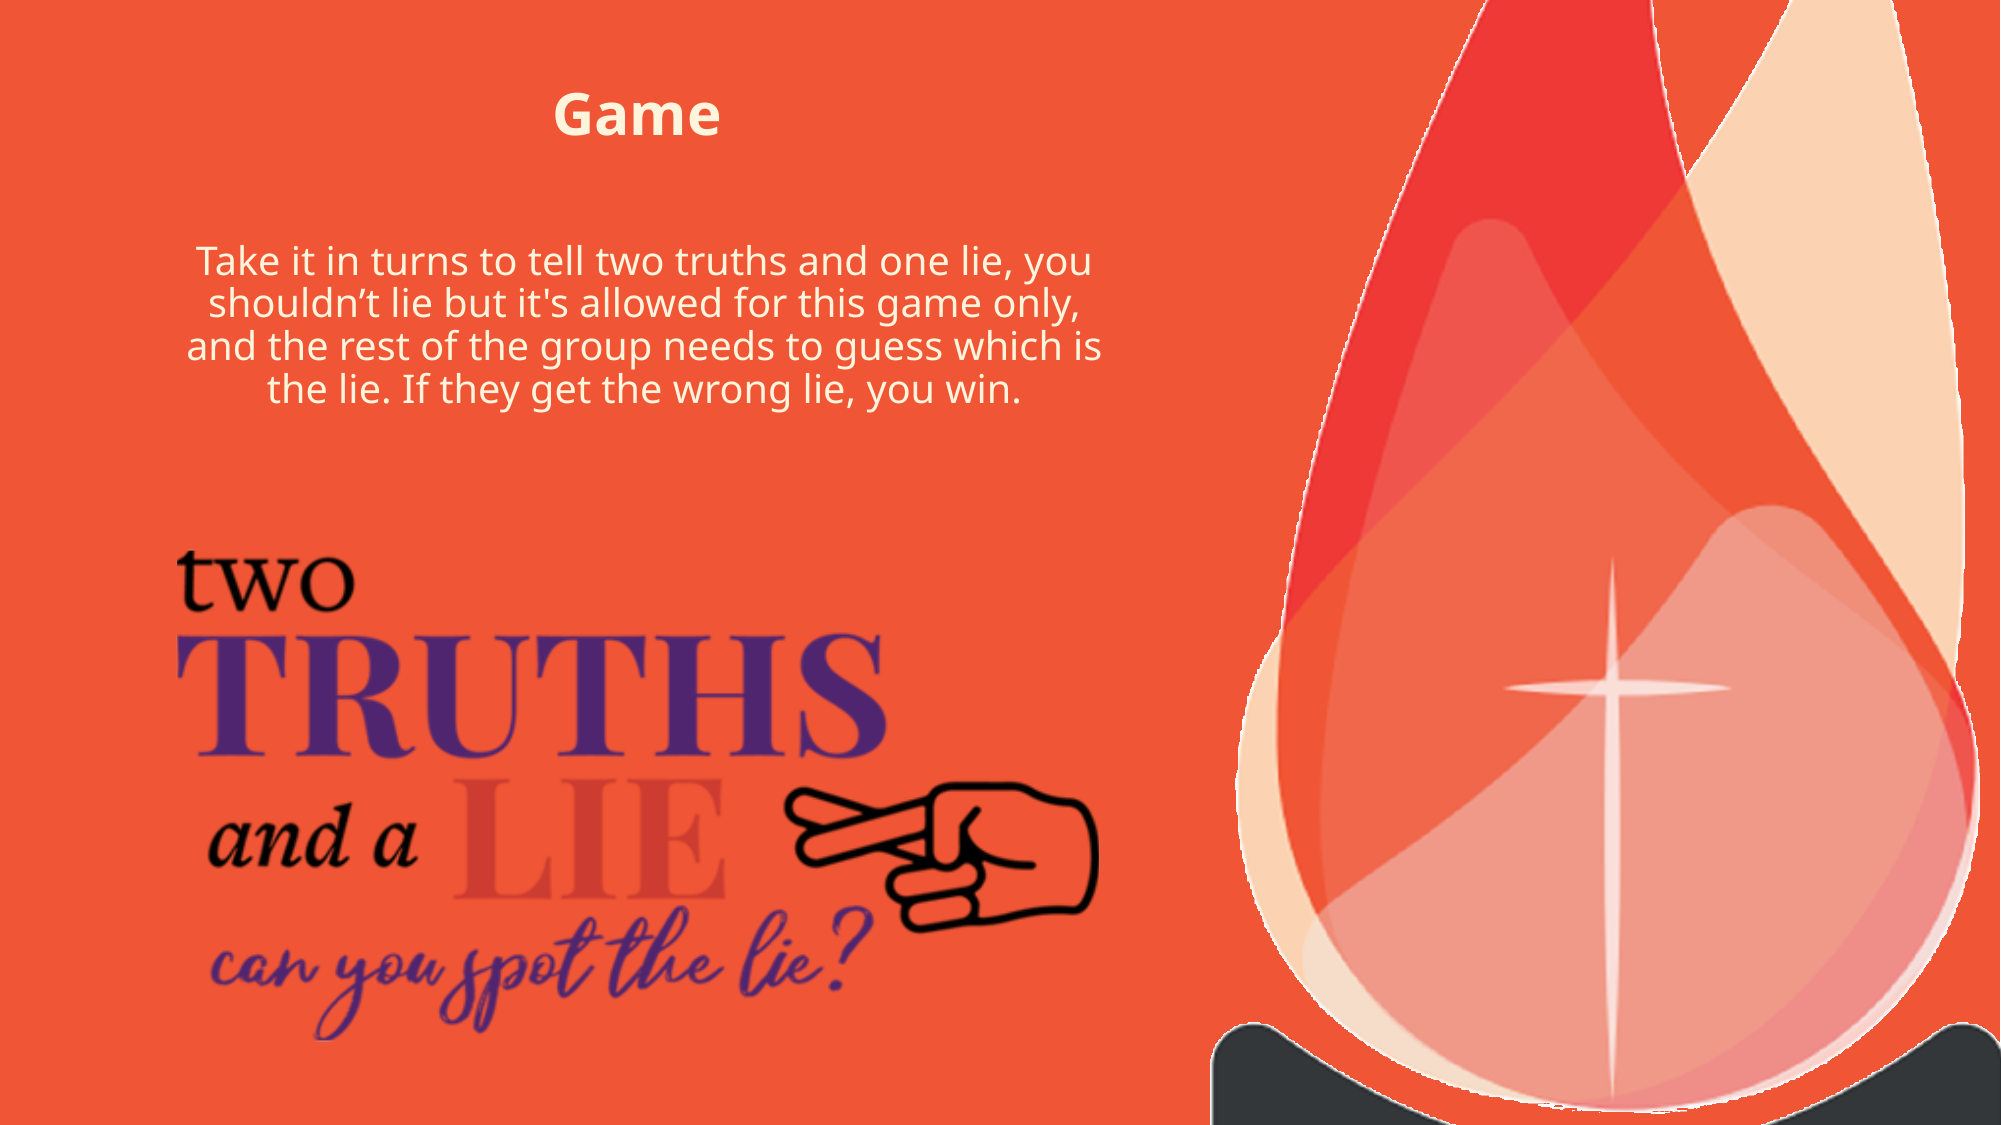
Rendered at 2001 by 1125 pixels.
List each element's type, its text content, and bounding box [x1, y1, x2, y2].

picture [0, 0, 2001, 1125]
text_box Game [147, 76, 1111, 156]
text_box Take it in turns to tell two truths and one lie, you shouldn’t lie but it's allowed for this game only, and the rest of the group needs to guess which is the lie. If they get the wrong lie, you win. [163, 200, 1111, 419]
